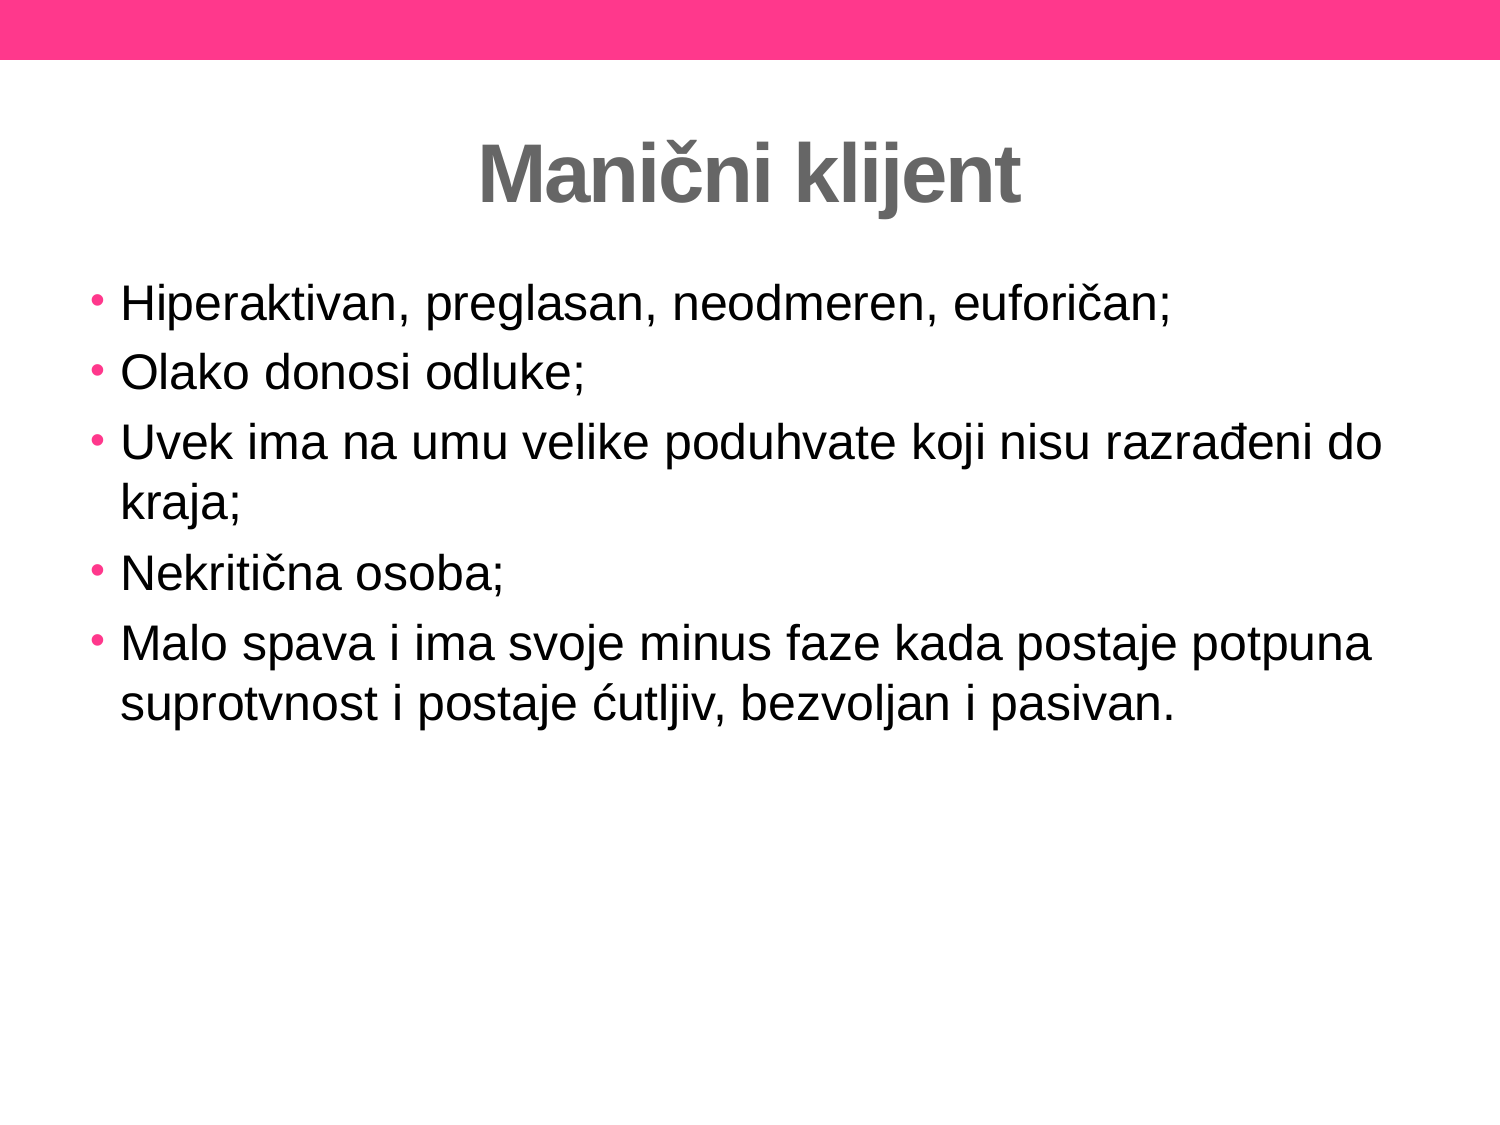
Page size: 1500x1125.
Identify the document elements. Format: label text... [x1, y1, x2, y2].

list Hiperaktivan, preglasan, neodmeren, euforičan; Olako donosi odluke; Uvek ima na umu velike poduhvate koji nisu razrađeni do kraja; Nekritična osoba; Malo spava i ima svoje minus faze kada postaje potpuna suprotvnost i postaje ćutljiv, bezvoljan i pasivan. [75, 262, 1425, 1063]
title Manični klijent [75, 87, 1425, 250]
